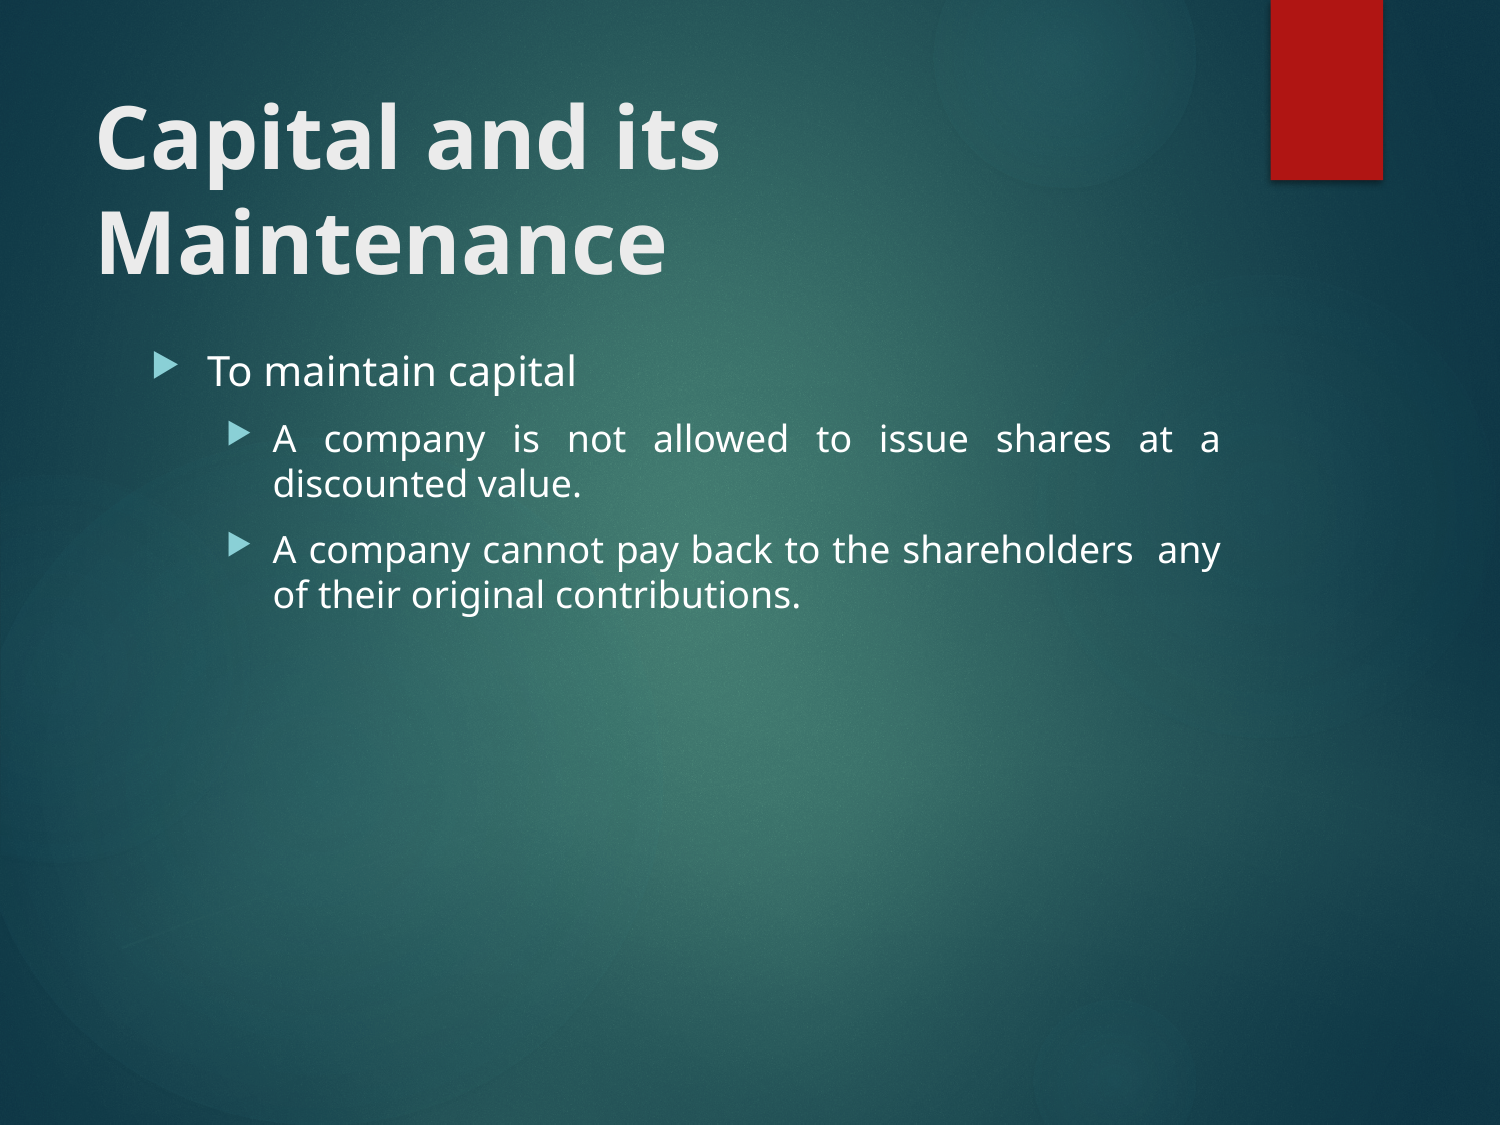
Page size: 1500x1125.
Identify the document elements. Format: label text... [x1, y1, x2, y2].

list To maintain capital A company is not allowed to issue shares at a discounted value. A company cannot pay back to the shareholders any of their original contributions. [135, 336, 1237, 1025]
title Capital and its Maintenance [79, 74, 1237, 304]
